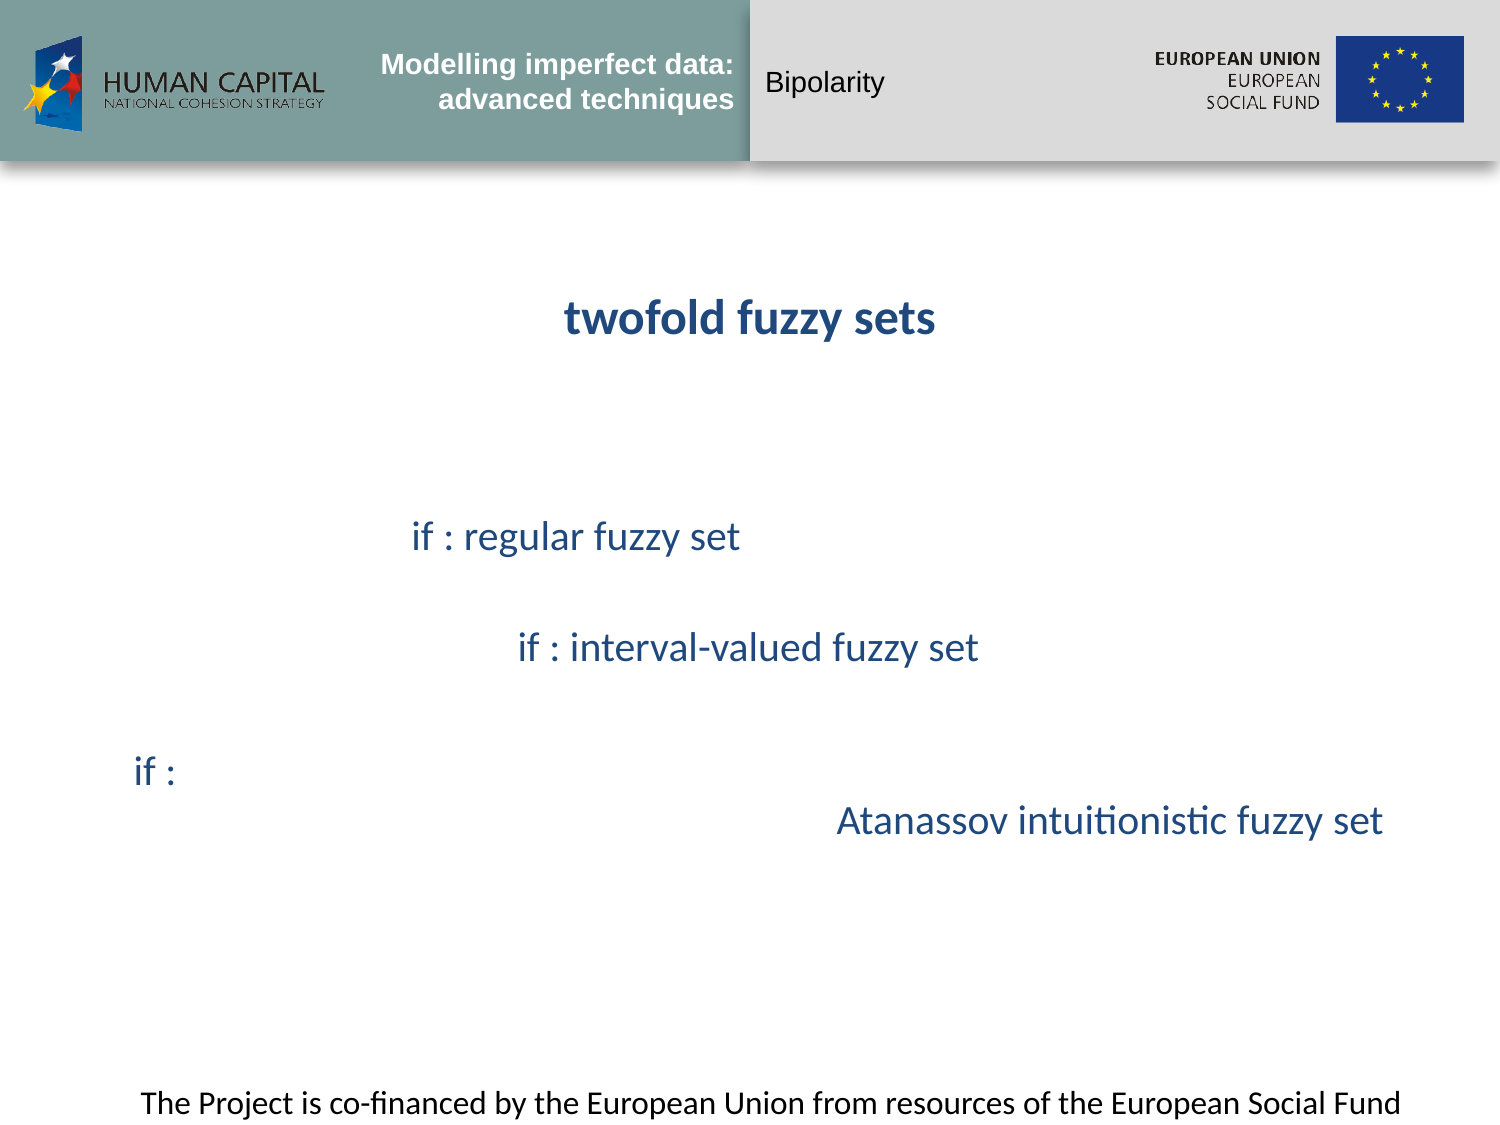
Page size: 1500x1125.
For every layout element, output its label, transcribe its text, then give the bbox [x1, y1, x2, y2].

picture [15, 23, 326, 133]
text_box The Project is co-financed by the European Union from resources of the European Social Fund [125, 1073, 1418, 1125]
picture [1154, 36, 1465, 123]
title Modelling imperfect data: advanced techniques [0, 0, 750, 161]
text_box twofold fuzzy sets [549, 277, 951, 352]
list Bipolarity [750, 0, 1500, 161]
